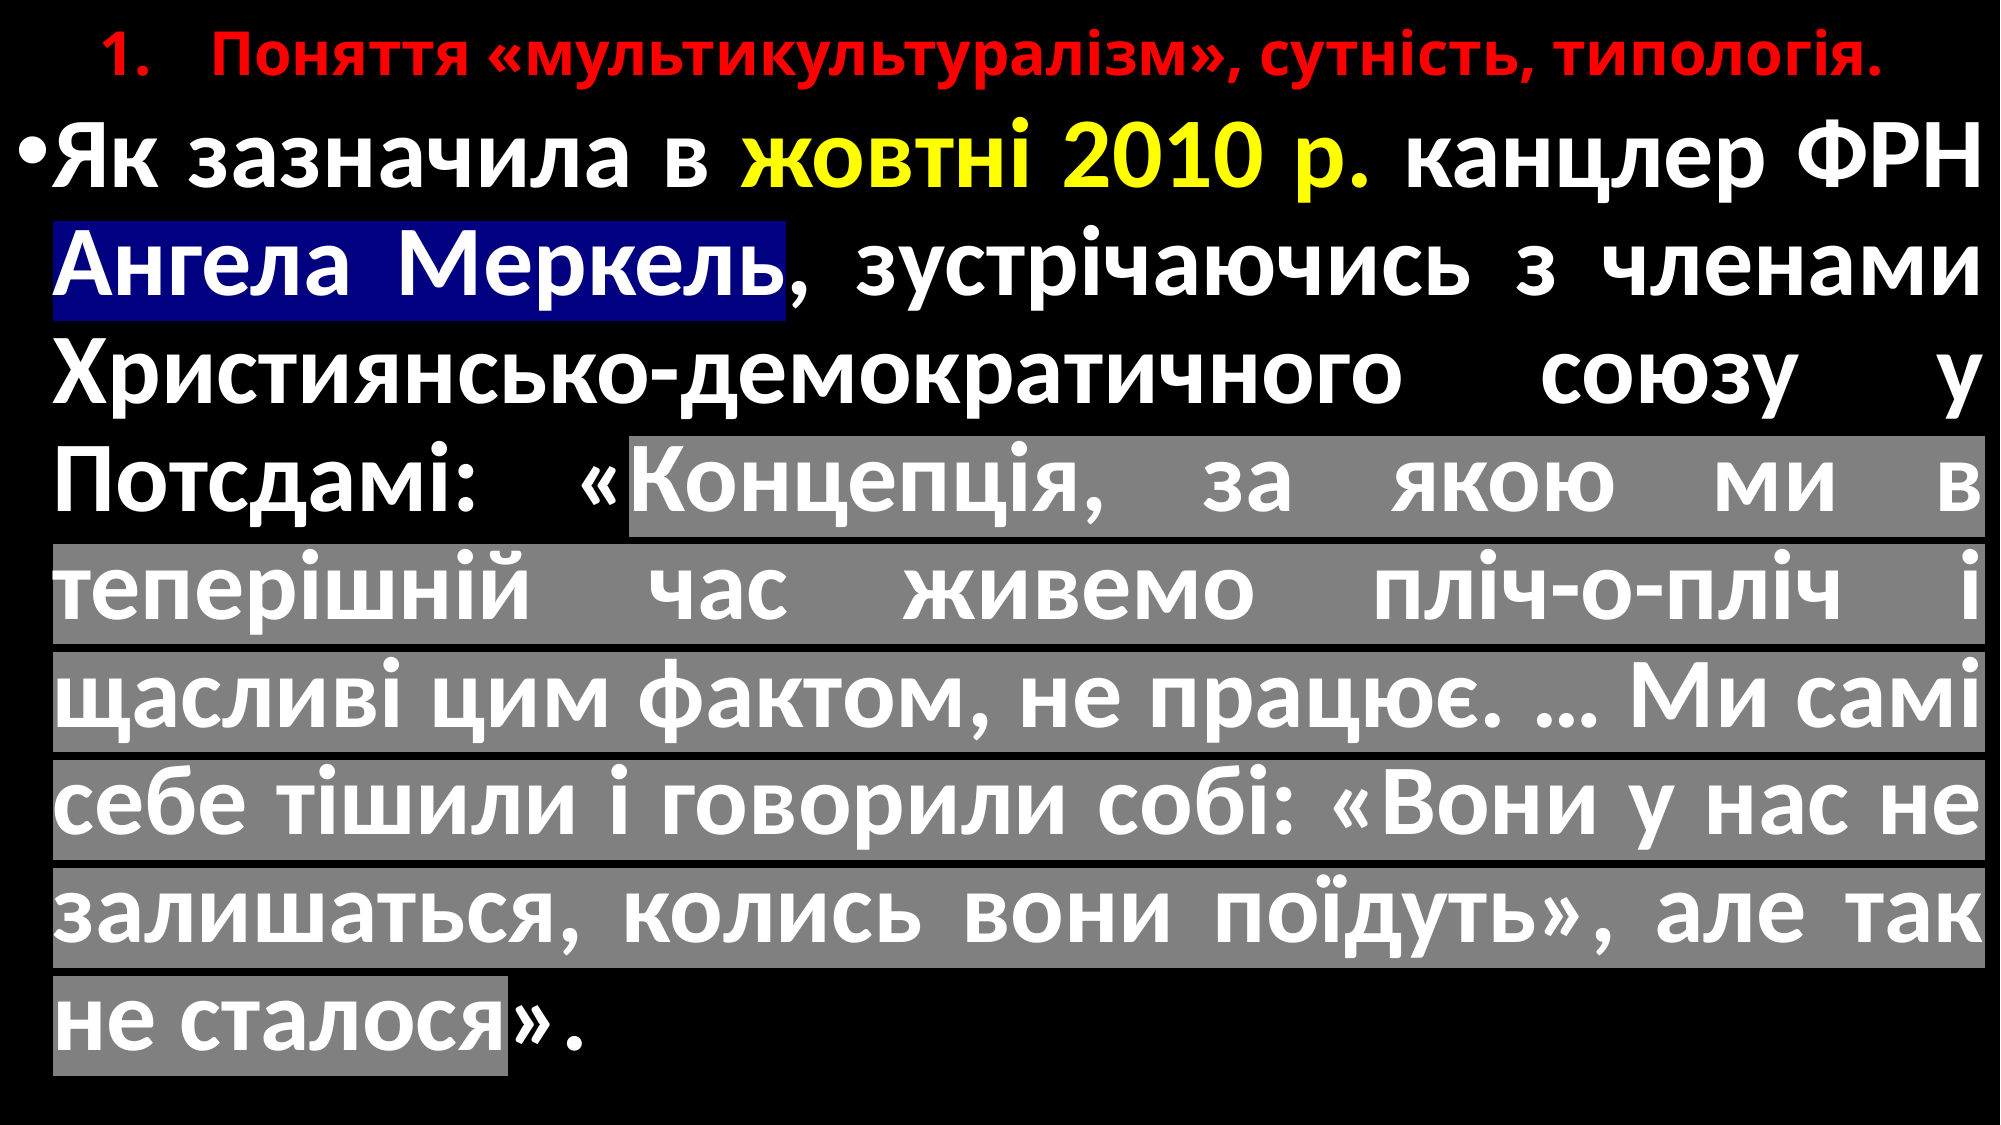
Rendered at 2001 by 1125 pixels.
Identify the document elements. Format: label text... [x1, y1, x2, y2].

title 1. Поняття «мультикультуралізм», сутність, типологія. [0, 0, 2000, 93]
list Як зазначила в жовтні 2010 р. канцлер ФРН Ангела Меркель, зустрічаючись з членами Християнсько-демократичного союзу у Потсдамі: «Концепція, за якою ми в теперішній час живемо пліч-о-пліч і щасливі цим фактом, не працює. … Ми самі себе тішили і говорили собі: «Вони у нас не залишаться, колись вони поїдуть», але так не сталося». [0, 93, 2000, 1125]
